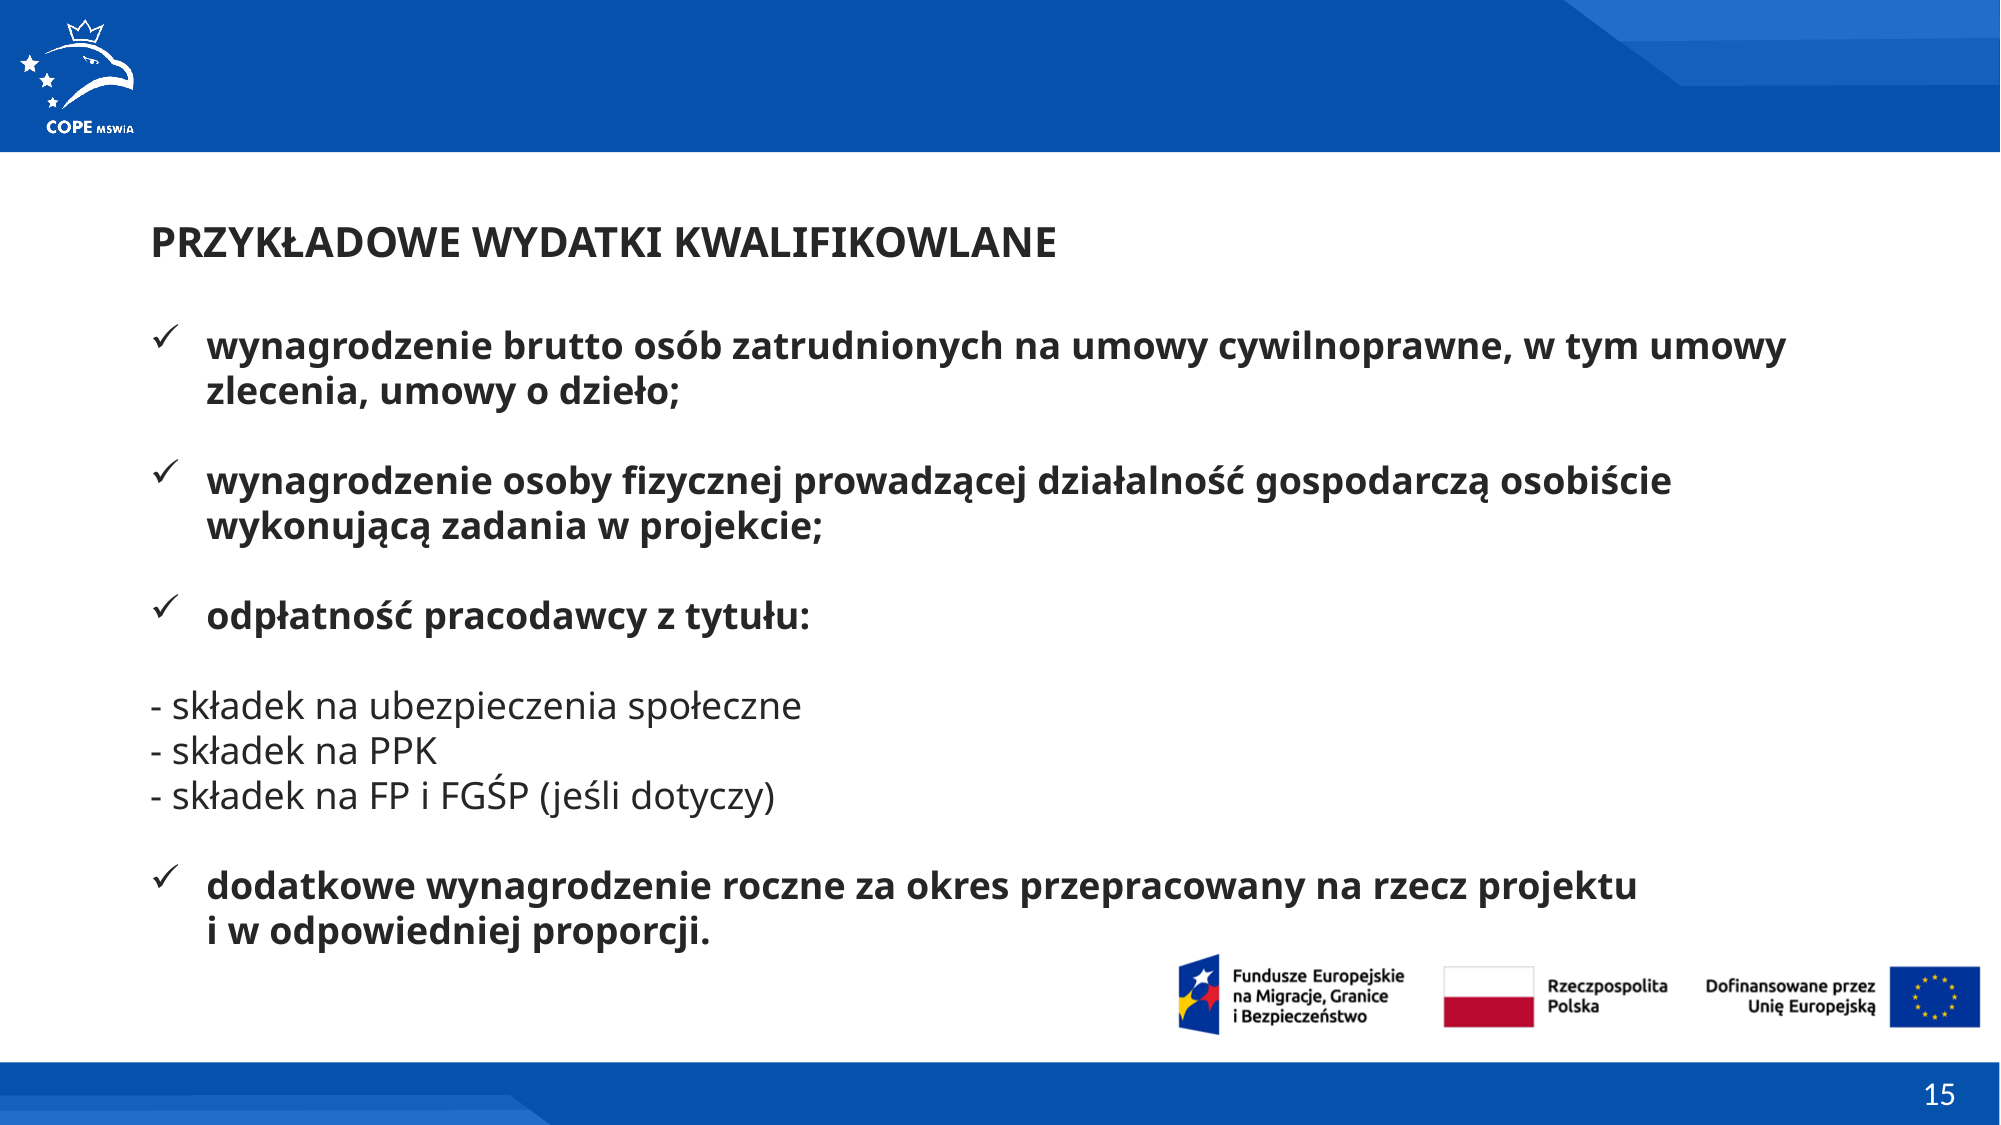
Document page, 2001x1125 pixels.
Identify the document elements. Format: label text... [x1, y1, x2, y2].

slide_number 15 [1521, 1062, 1972, 1123]
text_box wynagrodzenie brutto osób zatrudnionych na umowy cywilnoprawne, w tym umowy zlecenia, umowy o dzieło; wynagrodzenie osoby fizycznej prowadzącej działalność gospodarczą osobiście wykonującą zadania w projekcie; odpłatność pracodawcy z tytułu: - składek na ubezpieczenia społeczne - składek na PPK - składek na FP i FGŚP (jeśli dotyczy) dodatkowe wynagrodzenie roczne za okres przepracowany na rzecz projektu i w odpowiedniej proporcji. [135, 314, 1898, 960]
text_box PRZYKŁADOWE WYDATKI KWALIFIKOWLANE [135, 208, 1865, 273]
picture [1159, 934, 2000, 1055]
picture [0, 0, 153, 152]
